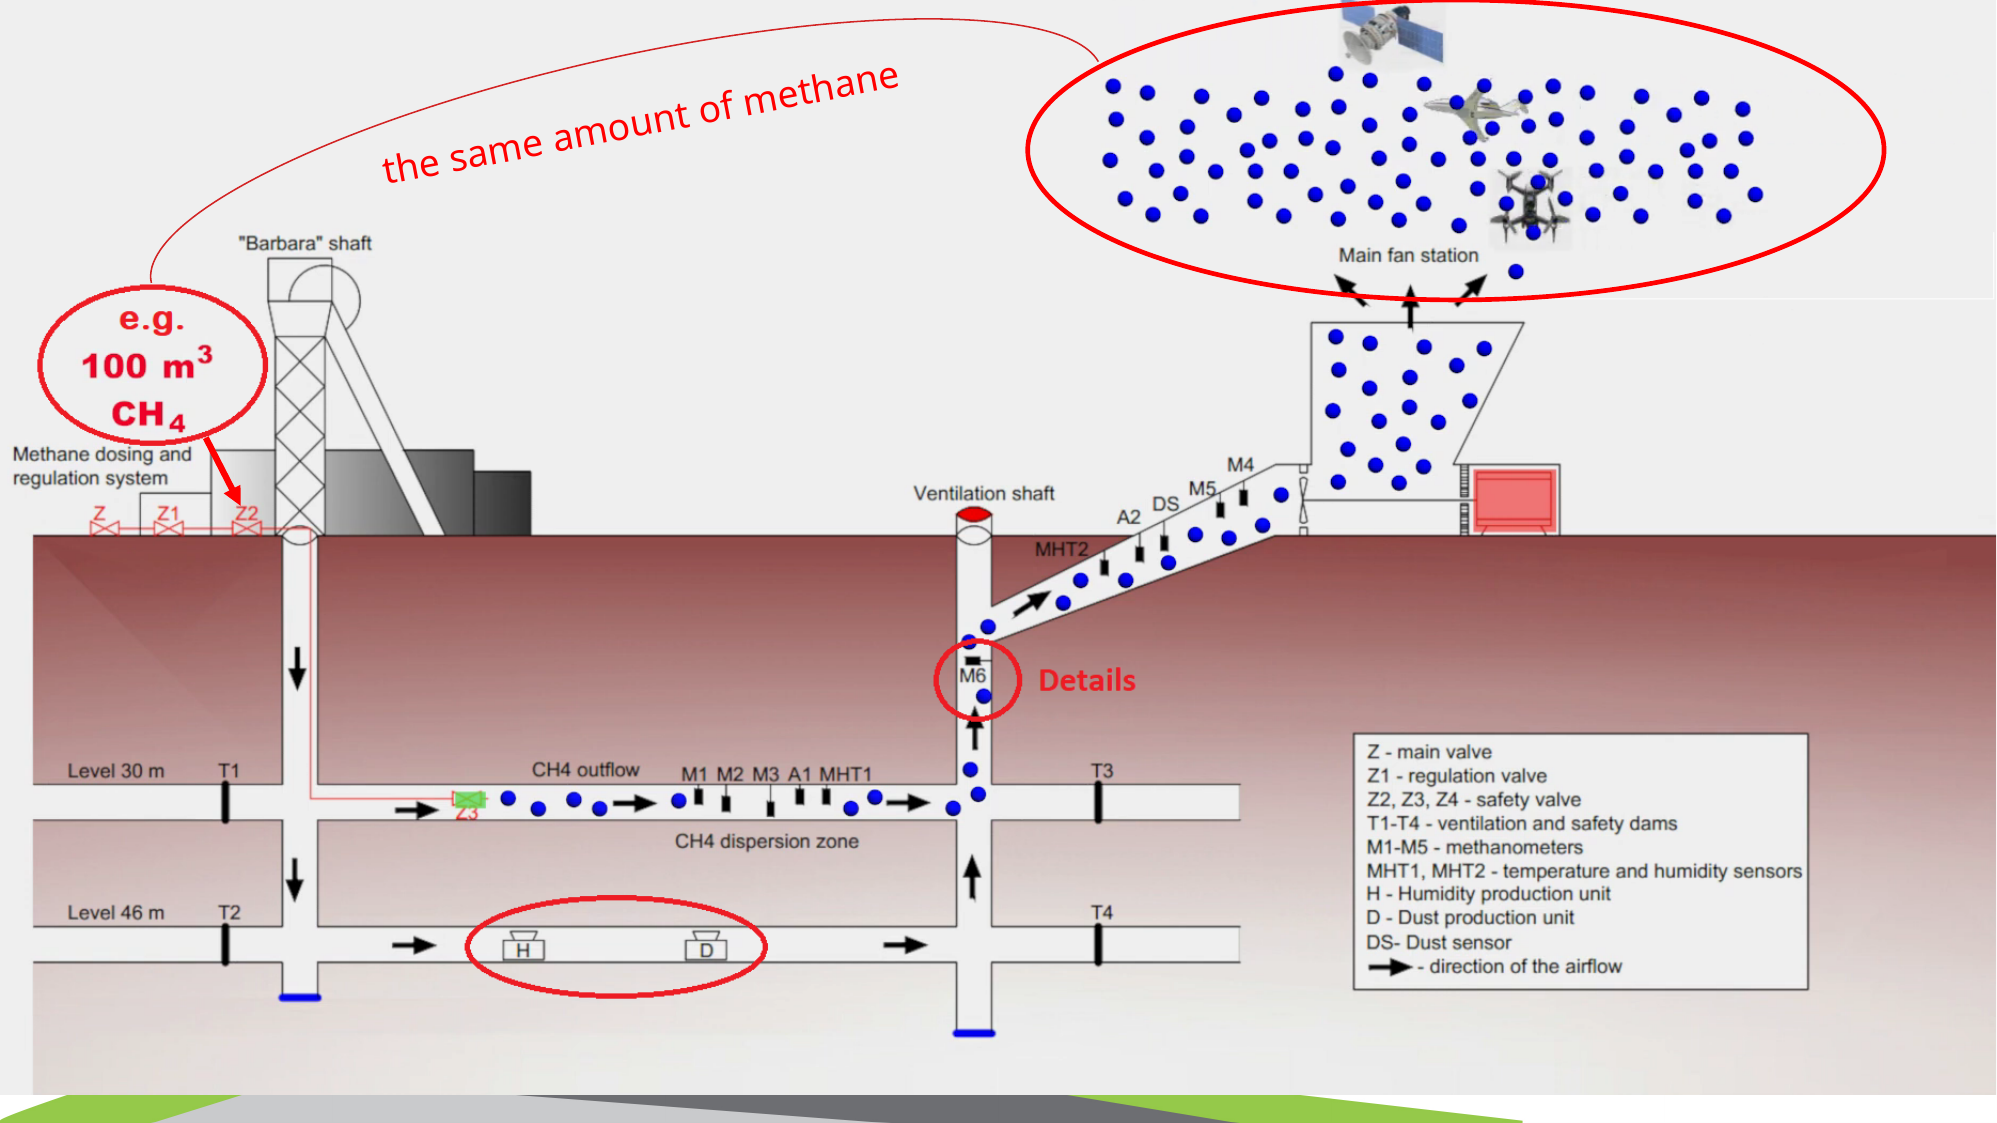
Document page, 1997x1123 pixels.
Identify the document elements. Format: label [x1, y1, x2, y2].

picture [0, 0, 1997, 1123]
text_box [205, 437, 241, 506]
